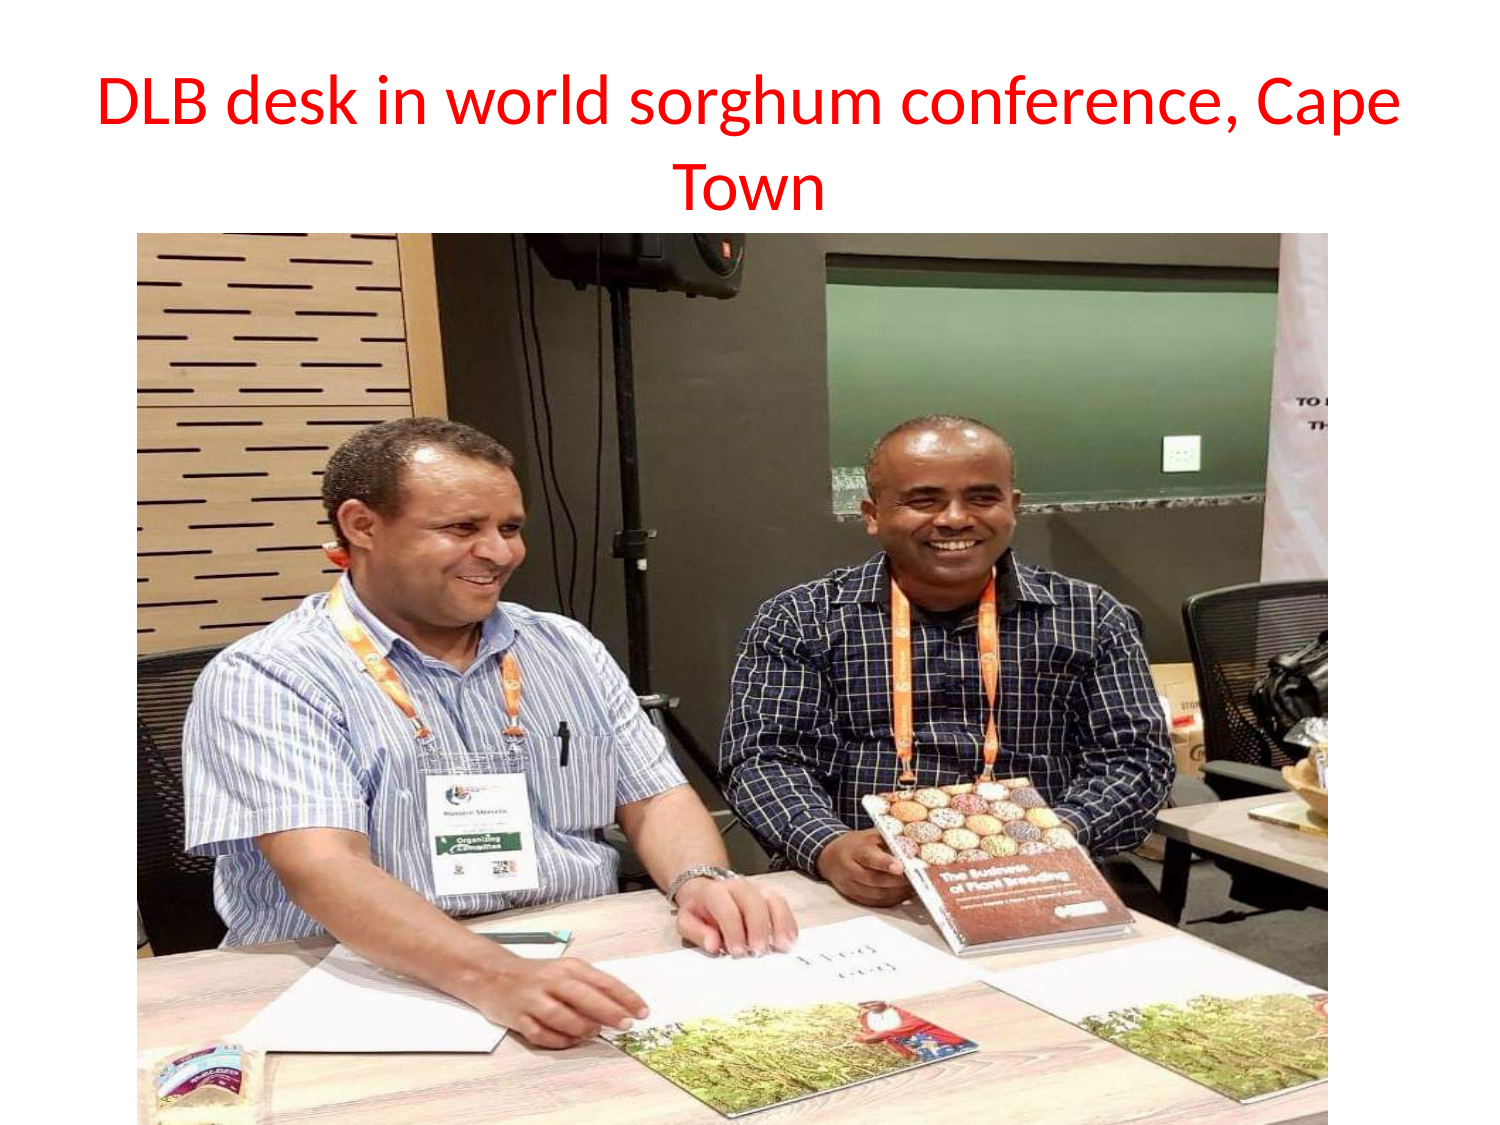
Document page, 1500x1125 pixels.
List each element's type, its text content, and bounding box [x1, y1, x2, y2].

title DLB desk in world sorghum conference, Cape Town [75, 45, 1425, 233]
picture [137, 233, 1328, 1125]
